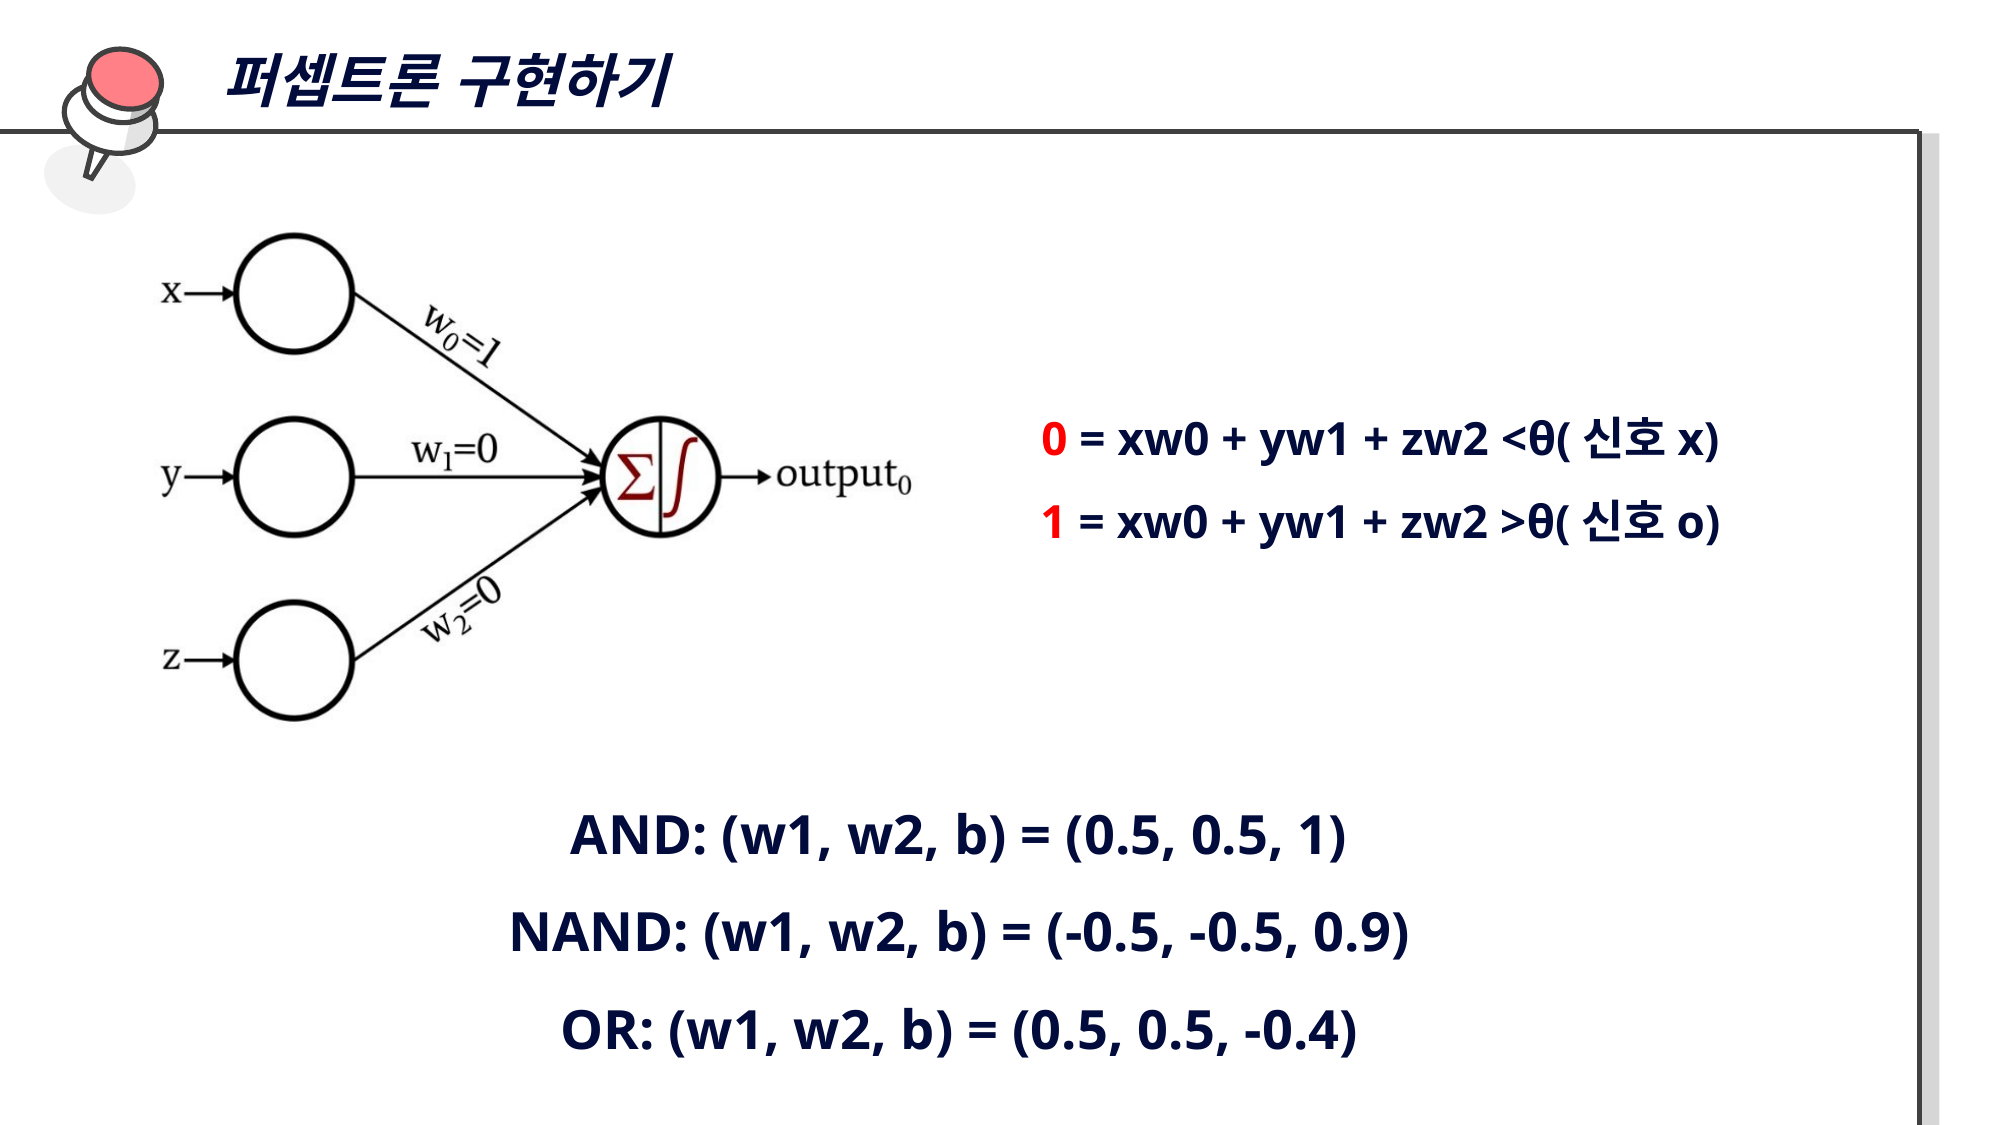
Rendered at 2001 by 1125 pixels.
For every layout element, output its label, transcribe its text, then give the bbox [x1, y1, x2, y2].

text_box 0 = xw0 + yw1 + zw2 <θ(신호x) 1 = xw0 + yw1 + zw2 >θ(신호o) [999, 375, 1761, 555]
text_box [1922, 132, 1941, 1125]
picture [145, 215, 924, 738]
text_box AND: (w1, w2, b) = (0.5, 0.5, 1) NAND: (w1, w2, b) = (-0.5, -0.5, 0.9) OR: (w1, w2, b) = (0.5, 0.5, -0.4) [389, 760, 1530, 1068]
text_box 퍼셉트론 구현하기 [208, 1, 1611, 122]
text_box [42, 49, 163, 213]
